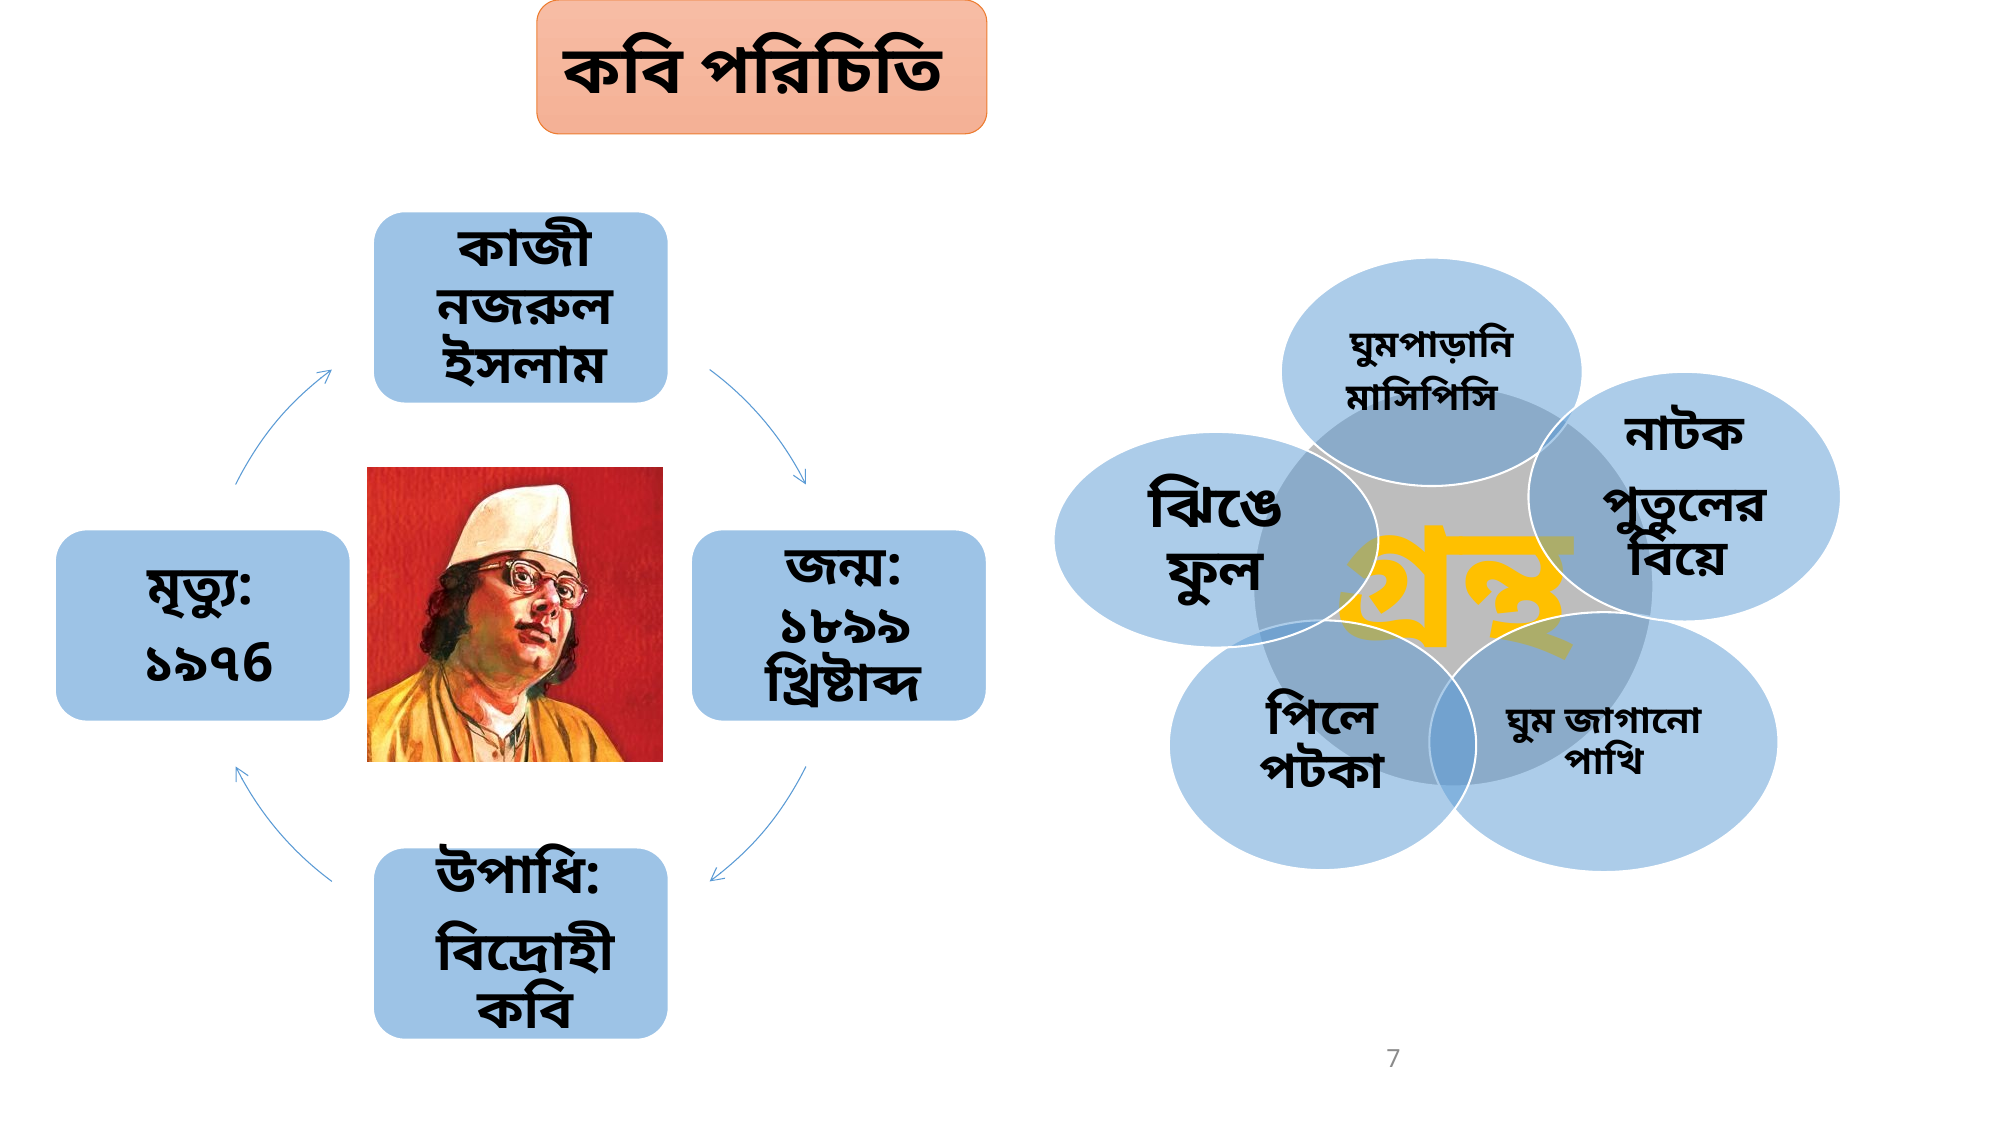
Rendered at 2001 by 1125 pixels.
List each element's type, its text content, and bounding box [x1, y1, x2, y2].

text_box কবি পরিচিতি [536, 0, 988, 135]
slide_number 7 [1065, 1029, 1416, 1089]
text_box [1065, 218, 1854, 915]
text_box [54, 192, 987, 1060]
